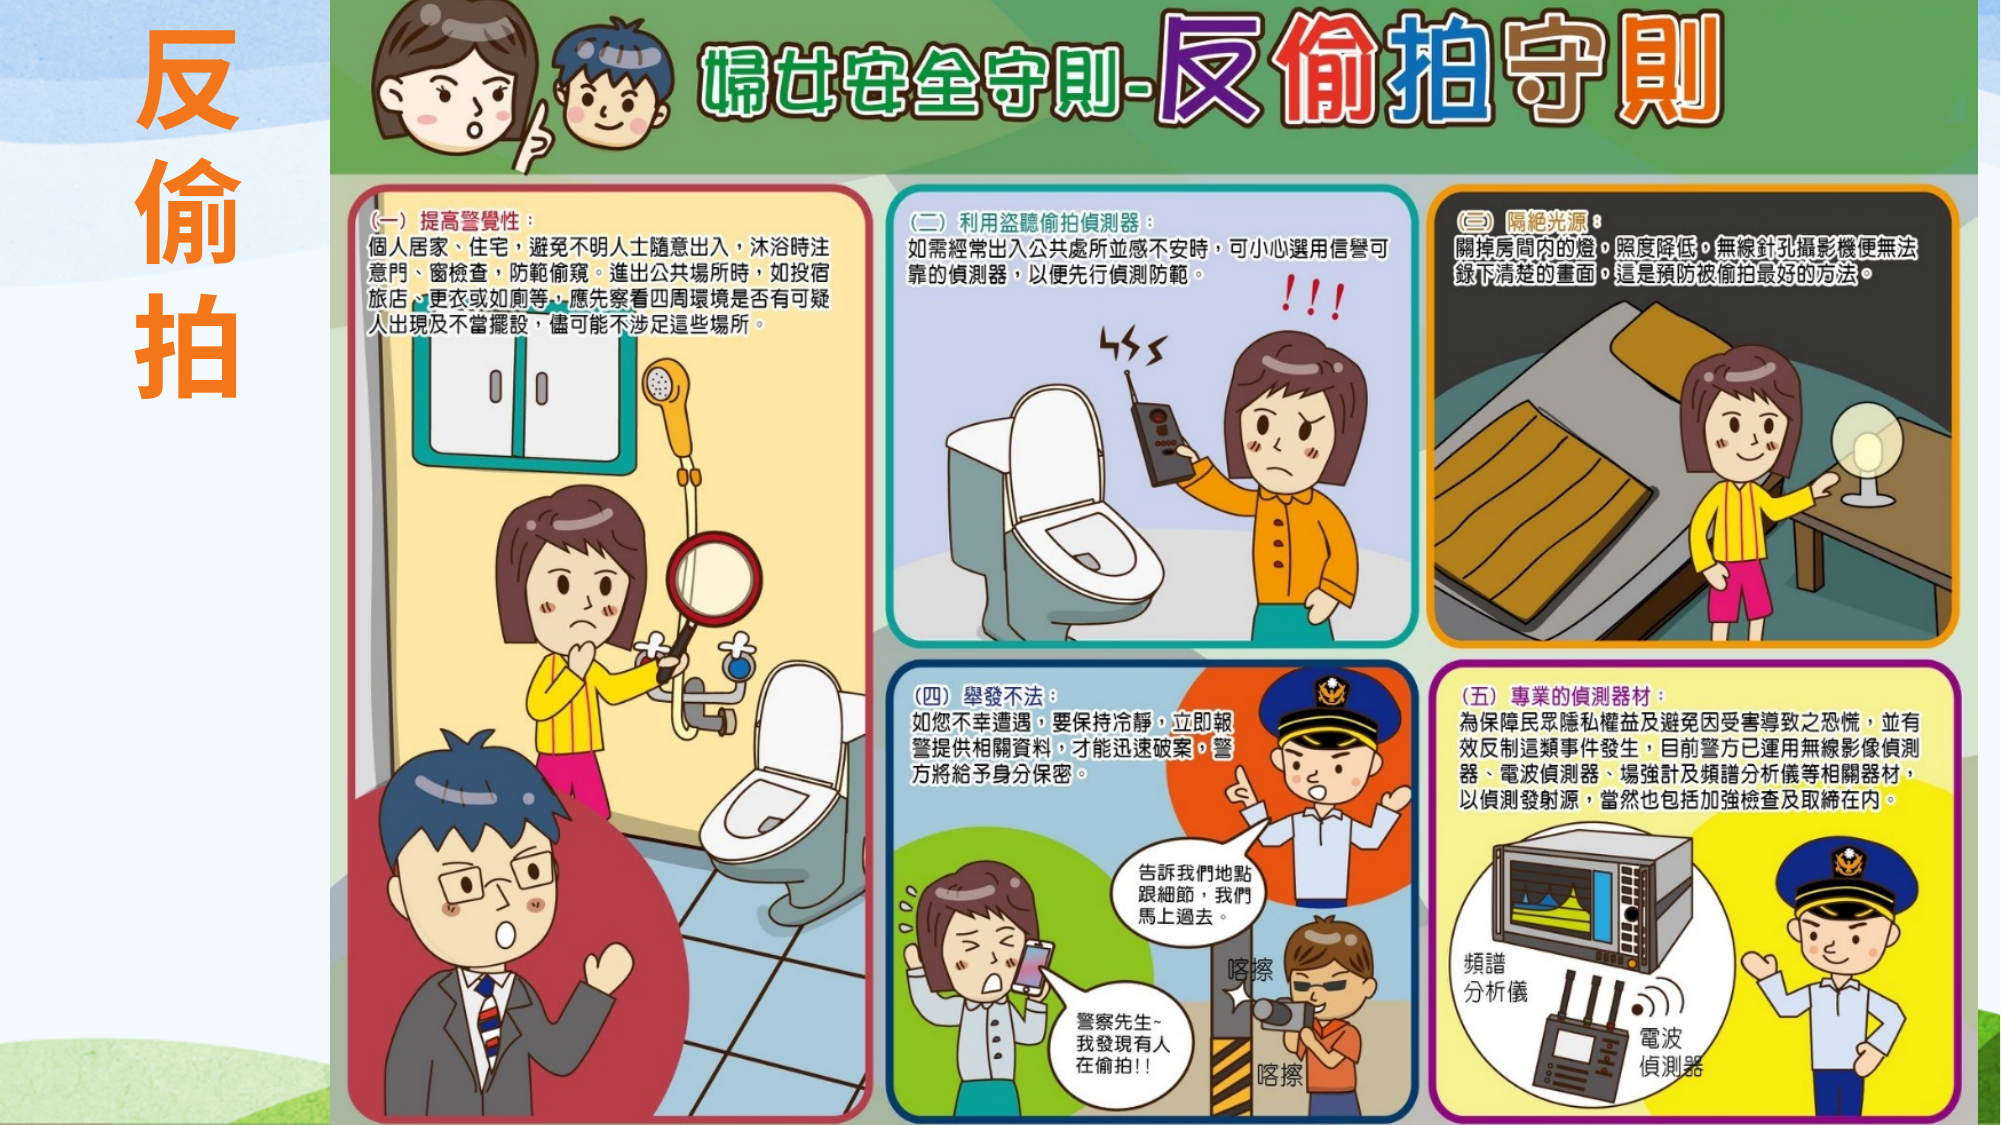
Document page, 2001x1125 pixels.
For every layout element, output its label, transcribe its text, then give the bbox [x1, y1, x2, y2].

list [330, 0, 1978, 1125]
picture [0, 0, 330, 1125]
picture [1978, 0, 2001, 1125]
text_box 反偷拍 [85, 0, 293, 420]
